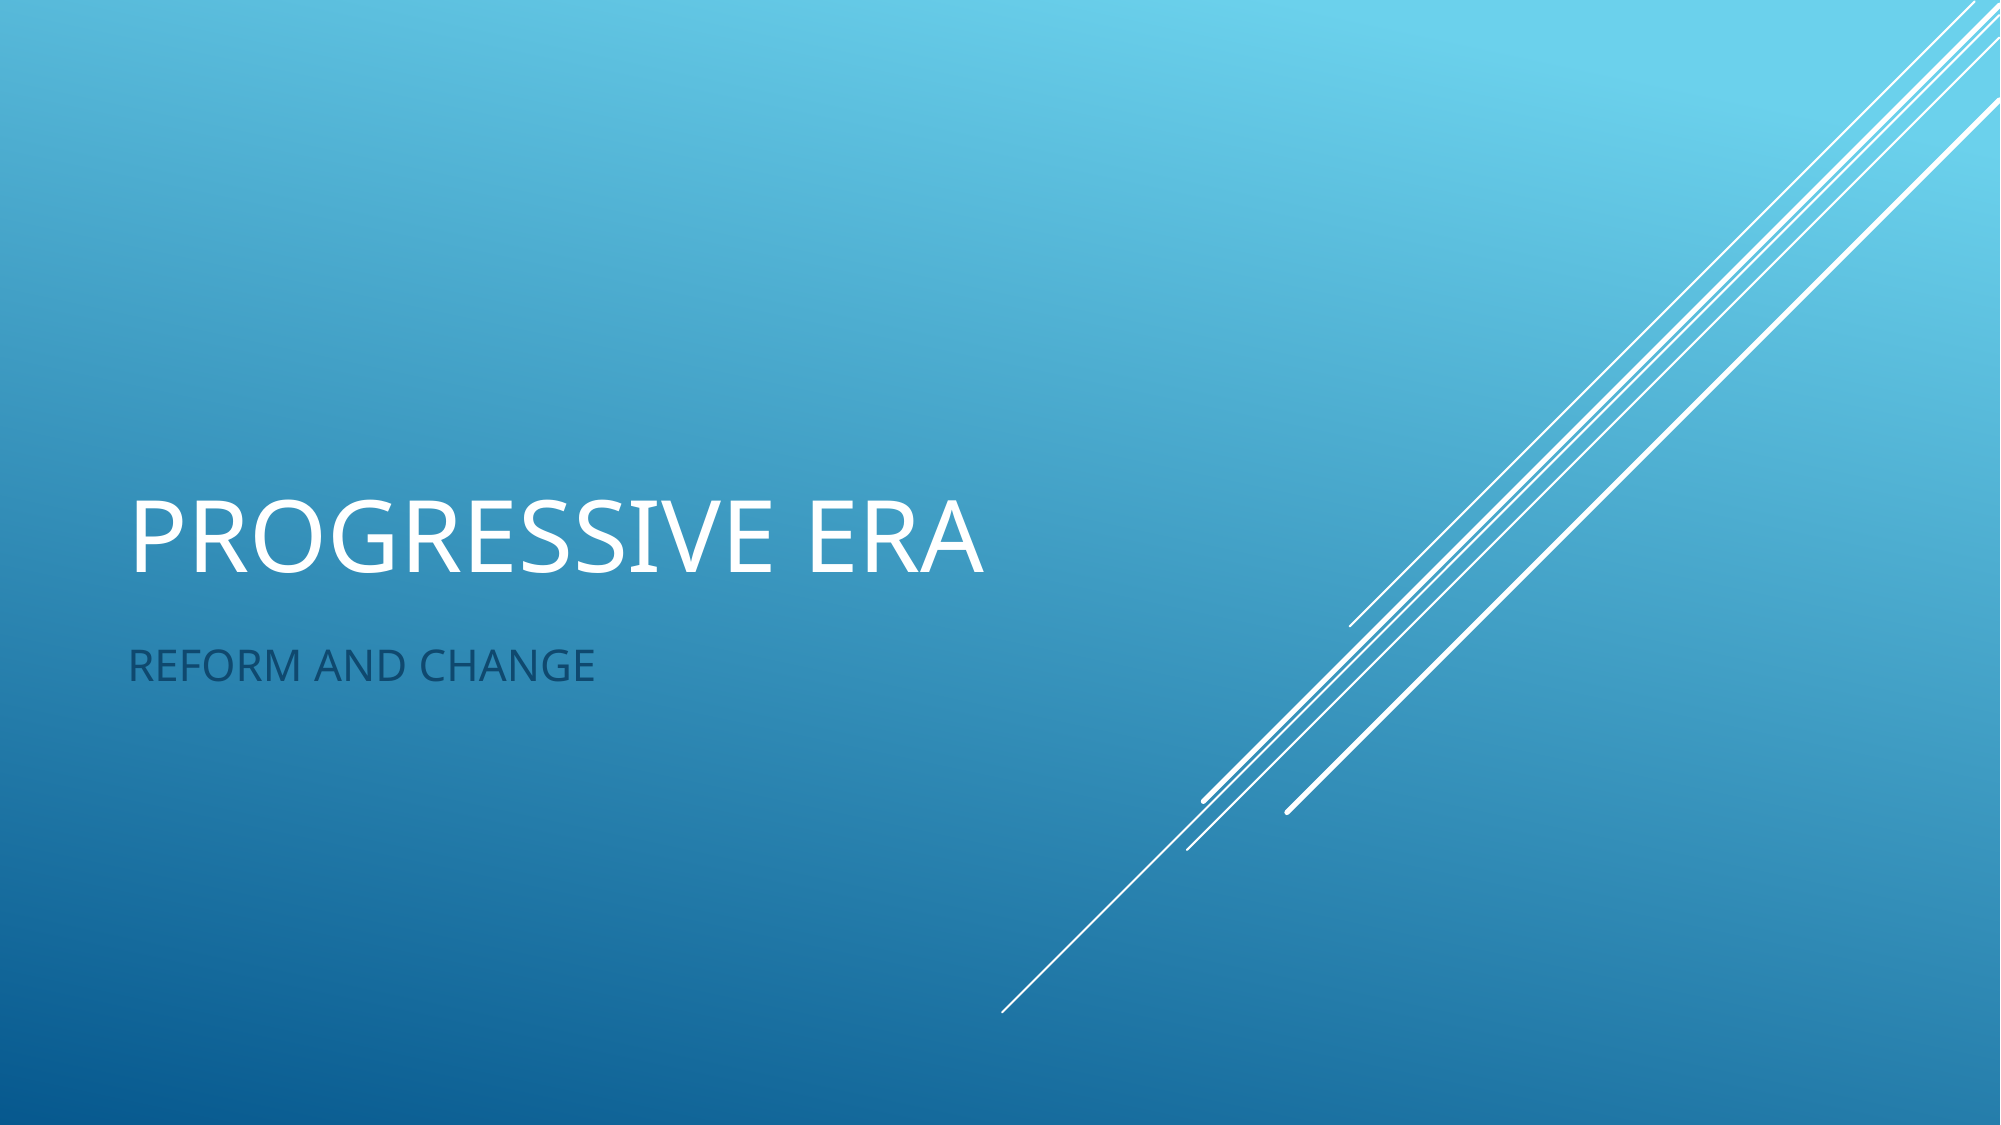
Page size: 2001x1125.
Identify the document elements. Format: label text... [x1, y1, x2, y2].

subtitle REFORM AND CHANGE [112, 630, 1163, 950]
title Progressive era [112, 112, 1425, 600]
